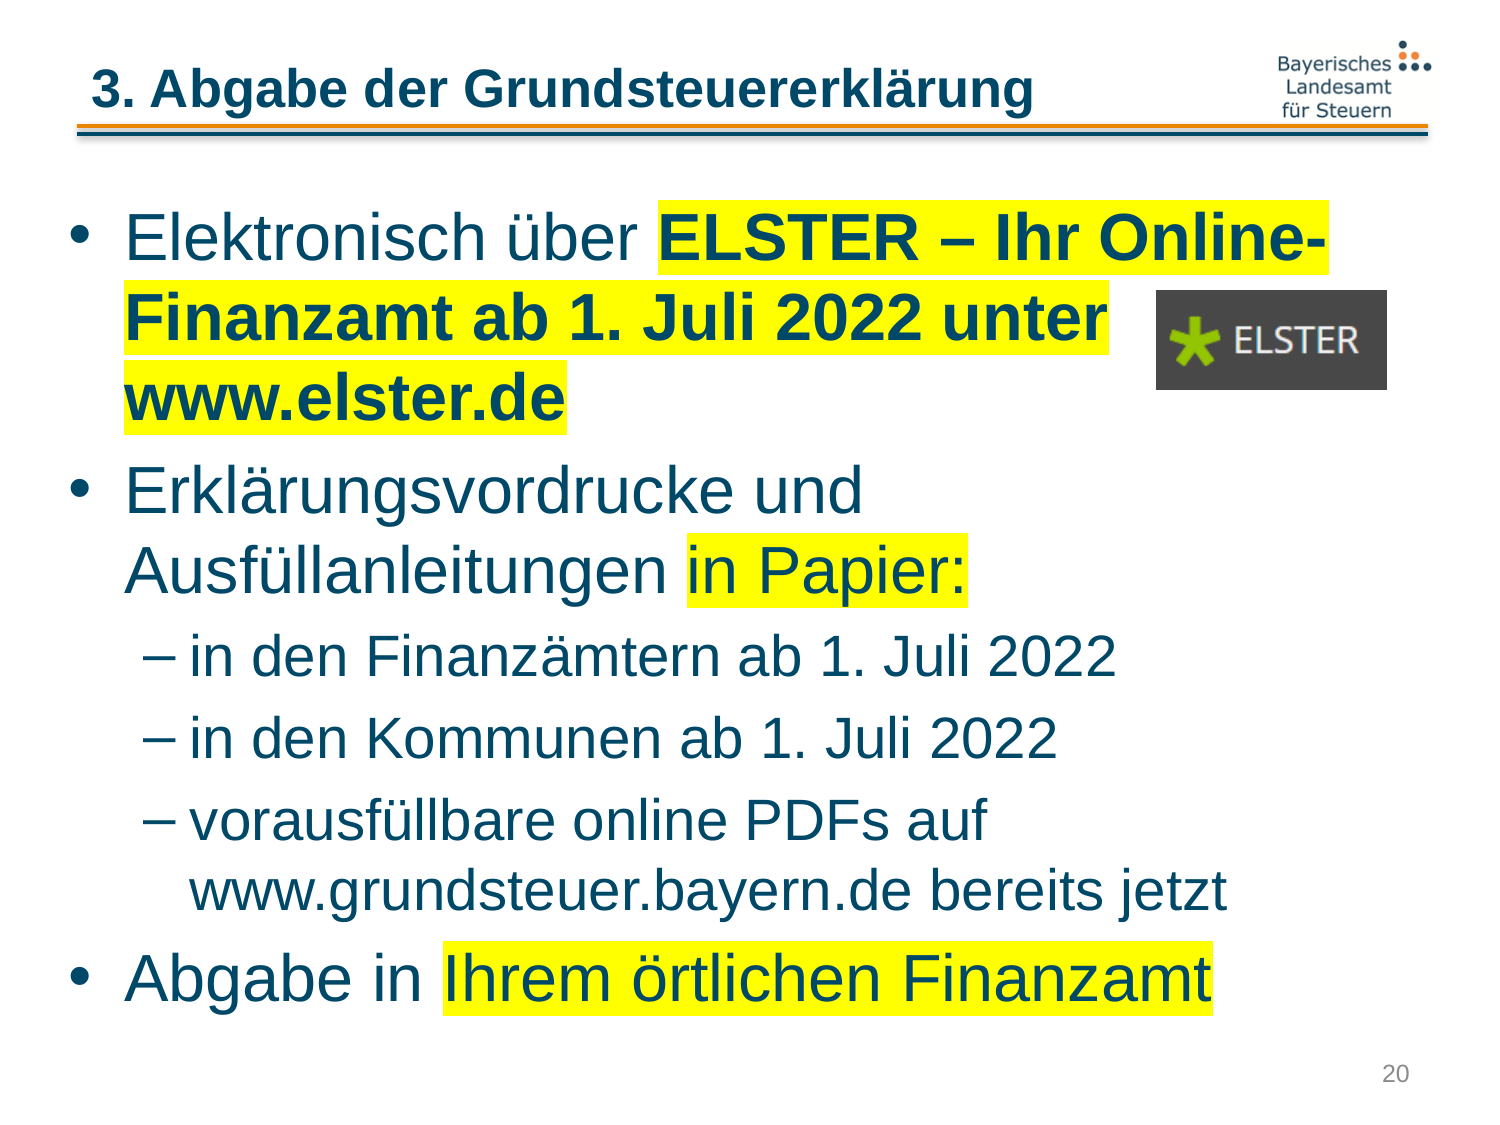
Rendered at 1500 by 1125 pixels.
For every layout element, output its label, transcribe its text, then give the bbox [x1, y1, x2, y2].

slide_number 20 [1074, 1042, 1425, 1103]
picture [1275, 38, 1434, 122]
title 3. Abgabe der Grundsteuererklärung [76, 46, 1272, 123]
list Elektronisch über ELSTER – Ihr Online-Finanzamt ab 1. Juli 2022 unter www.elster.de Erklärungsvordrucke und Ausfüllanleitungen in Papier: in den Finanzämtern ab 1. Juli 2022 in den Kommunen ab 1. Juli 2022 vorausfüllbare online PDFs auf www.grundsteuer.bayern.de bereits jetzt Abgabe in Ihrem örtlichen Finanzamt [53, 186, 1404, 1043]
picture [1156, 290, 1387, 390]
